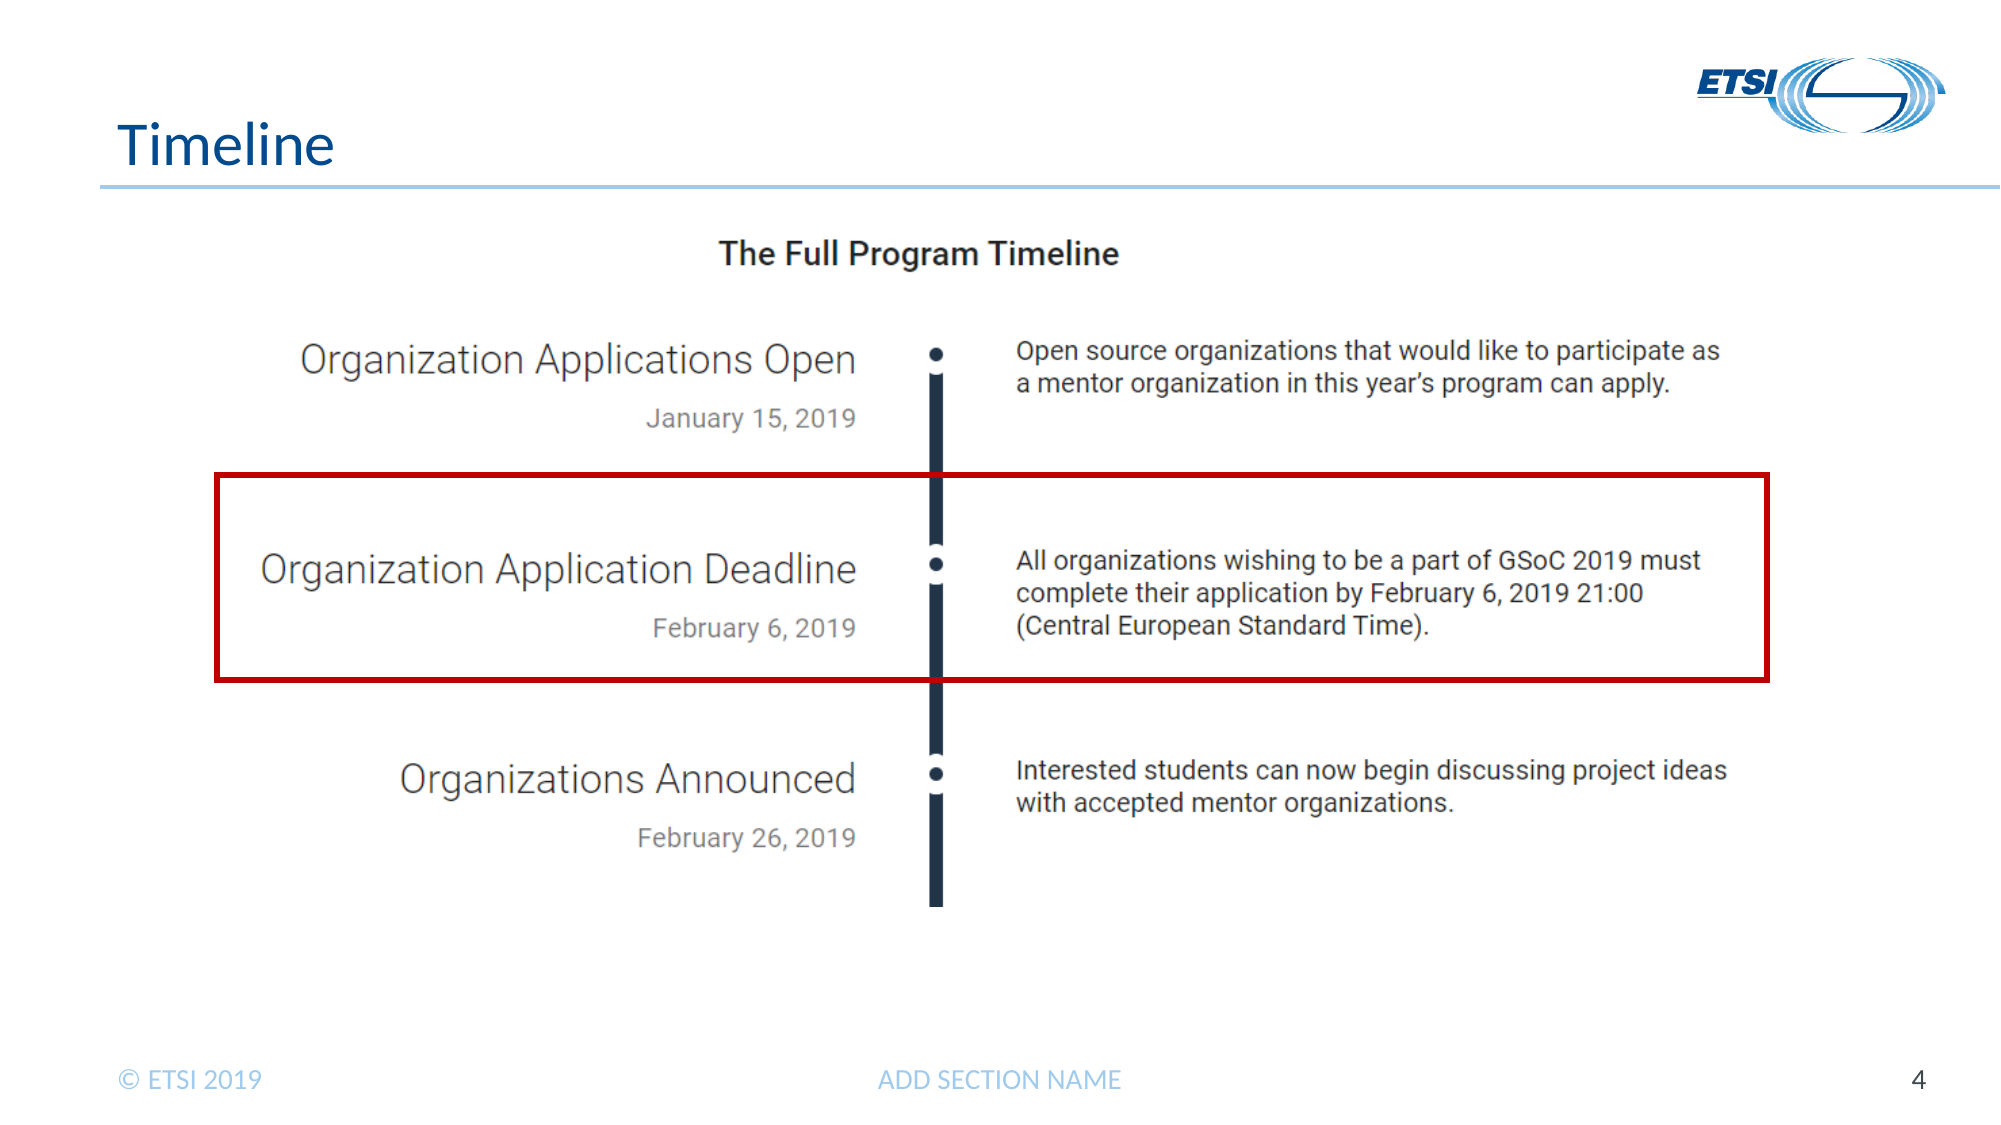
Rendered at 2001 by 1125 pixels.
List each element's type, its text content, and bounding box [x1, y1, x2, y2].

footer ADD SECTION NAME [662, 1048, 1338, 1108]
title Timeline [100, 45, 1663, 188]
picture [1697, 58, 1946, 138]
picture [154, 218, 1846, 907]
